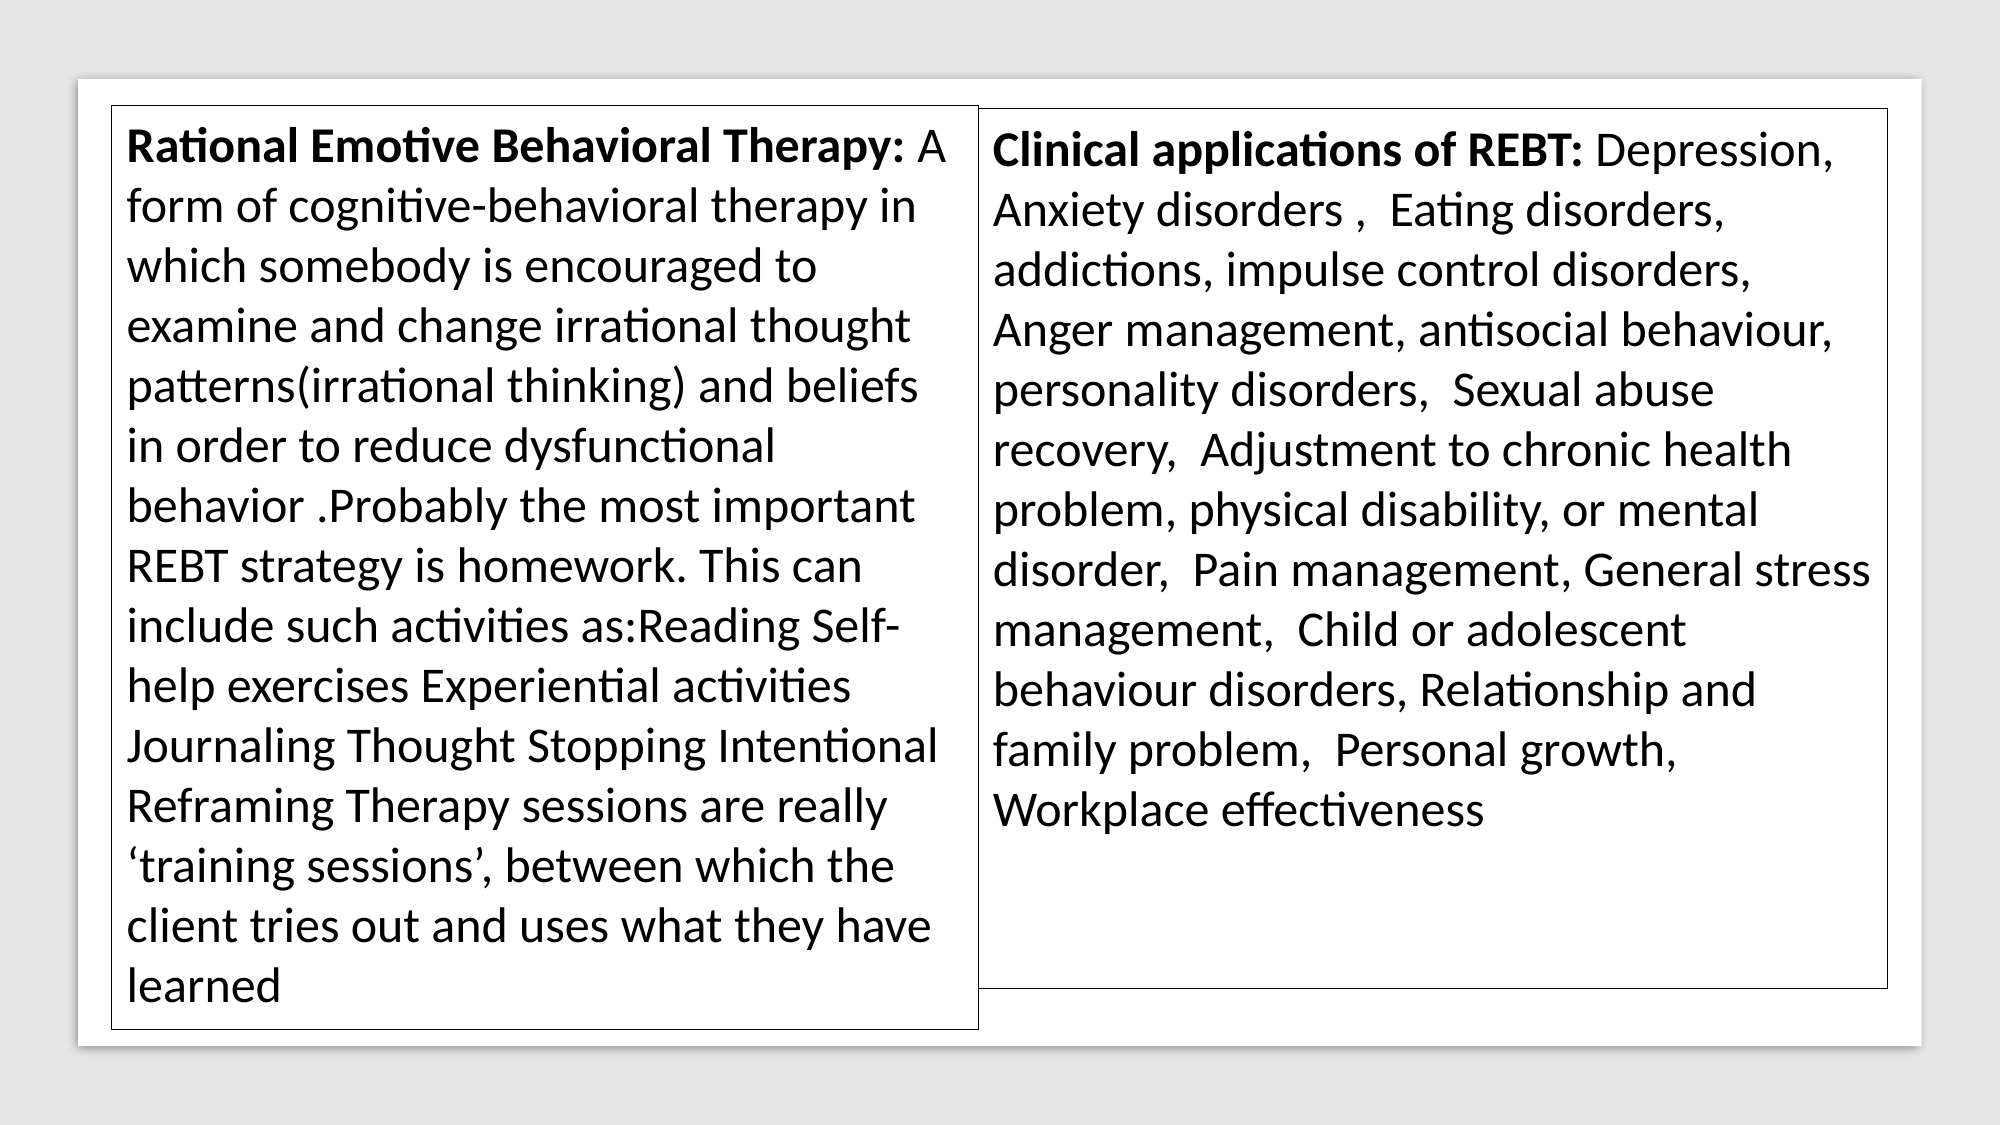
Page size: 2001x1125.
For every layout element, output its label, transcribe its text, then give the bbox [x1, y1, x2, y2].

text_box Rational Emotive Behavioral Therapy: A form of cognitive-behavioral therapy in which somebody is encouraged to examine and change irrational thought patterns(irrational thinking) and beliefs in order to reduce dysfunctional behavior .Probably the most important REBT strategy is homework. This can include such activities as:Reading Self-help exercises Experiential activities Journaling Thought Stopping Intentional Reframing Therapy sessions are really ‘training sessions’, between which the client tries out and uses what they have learned [111, 105, 979, 1030]
text_box [0, 0, 2000, 1125]
text_box Clinical applications of REBT: Depression, Anxiety disorders , Eating disorders, addictions, impulse control disorders, Anger management, antisocial behaviour, personality disorders, Sexual abuse recovery, Adjustment to chronic health problem, physical disability, or mental disorder, Pain management, General stress management, Child or adolescent behaviour disorders, Relationship and family problem, Personal growth, Workplace effectiveness [978, 108, 1888, 989]
text_box [77, 78, 1923, 1047]
